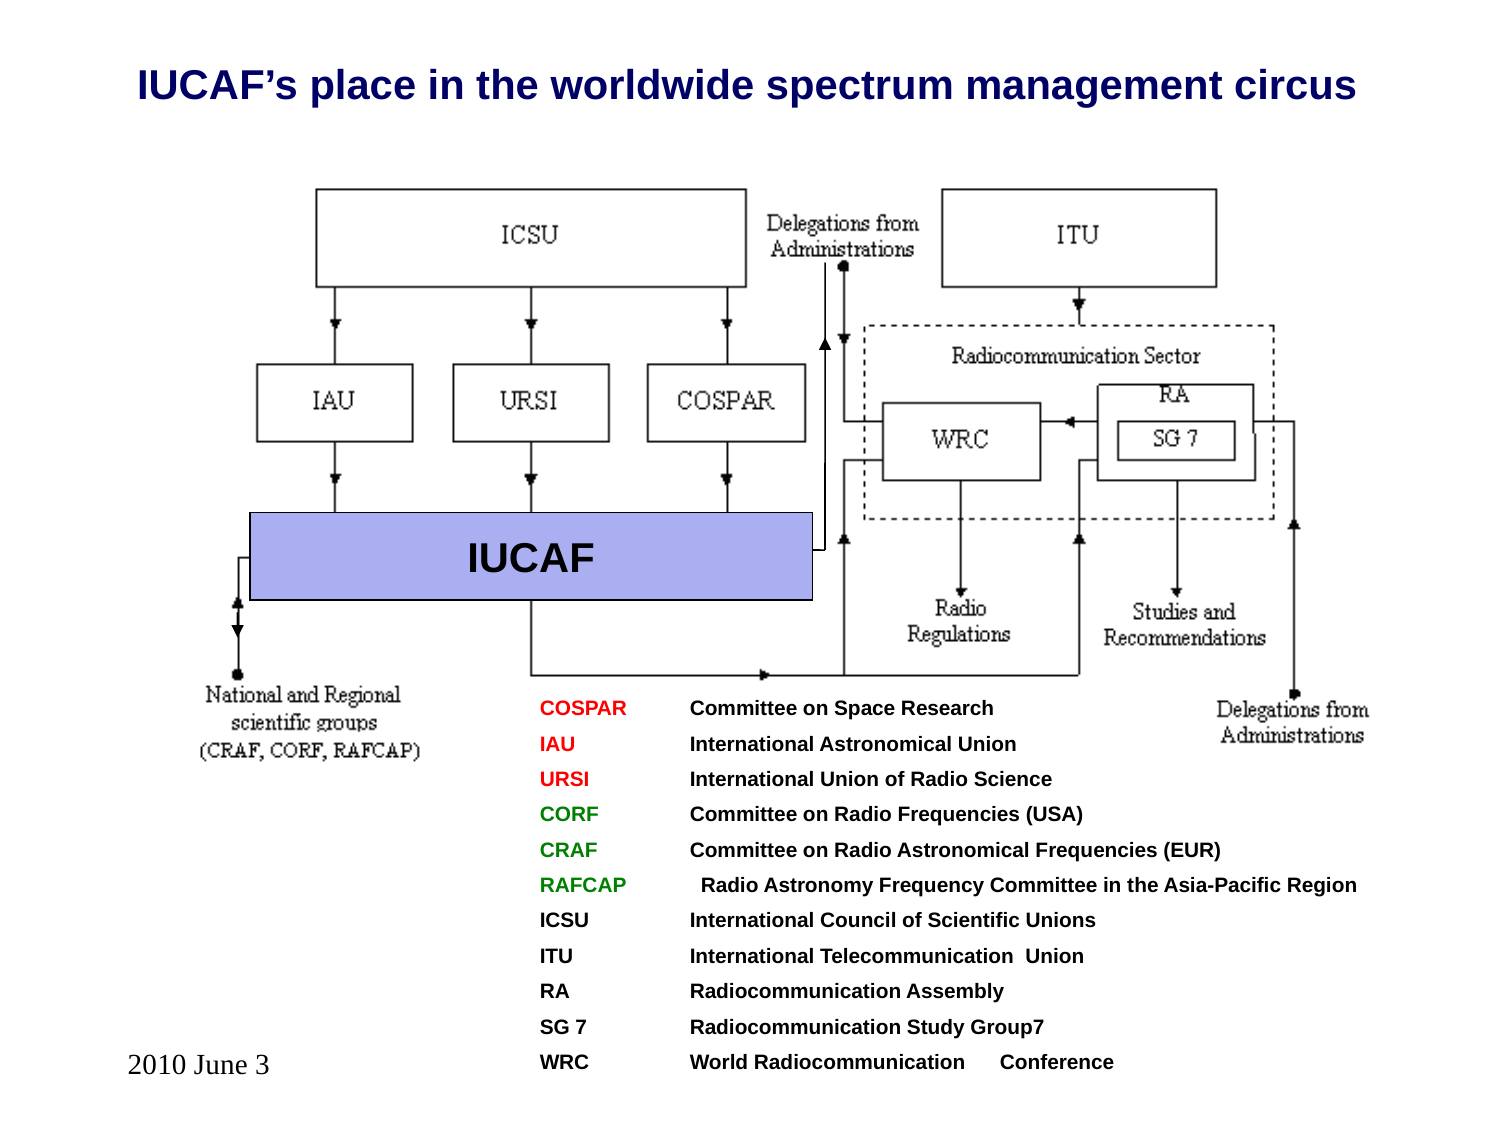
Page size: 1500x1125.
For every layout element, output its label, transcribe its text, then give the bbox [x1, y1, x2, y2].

footer IUCAF Summer School in Tokyo [512, 1024, 988, 1101]
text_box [177, 187, 1376, 770]
text_box IUCAF’s place in the worldwide spectrum management circus [122, 50, 1373, 115]
text_box COSPAR Committee on Space Research IAU International Astronomical Union URSI International Union of Radio Science CORF Committee on Radio Frequencies (USA) CRAF Committee on Radio Astronomical Frequencies (EUR) RAFCAP Radio Astronomy Frequency Committee in the Asia-Pacific Region ICSU International Council of Scientific Unions ITU International Telecommunication Union RA Radiocommunication Assembly SG 7 Radiocommunication Study Group7 WRC World Radiocommunication Conference [525, 687, 1388, 1081]
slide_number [112, 1024, 426, 1101]
